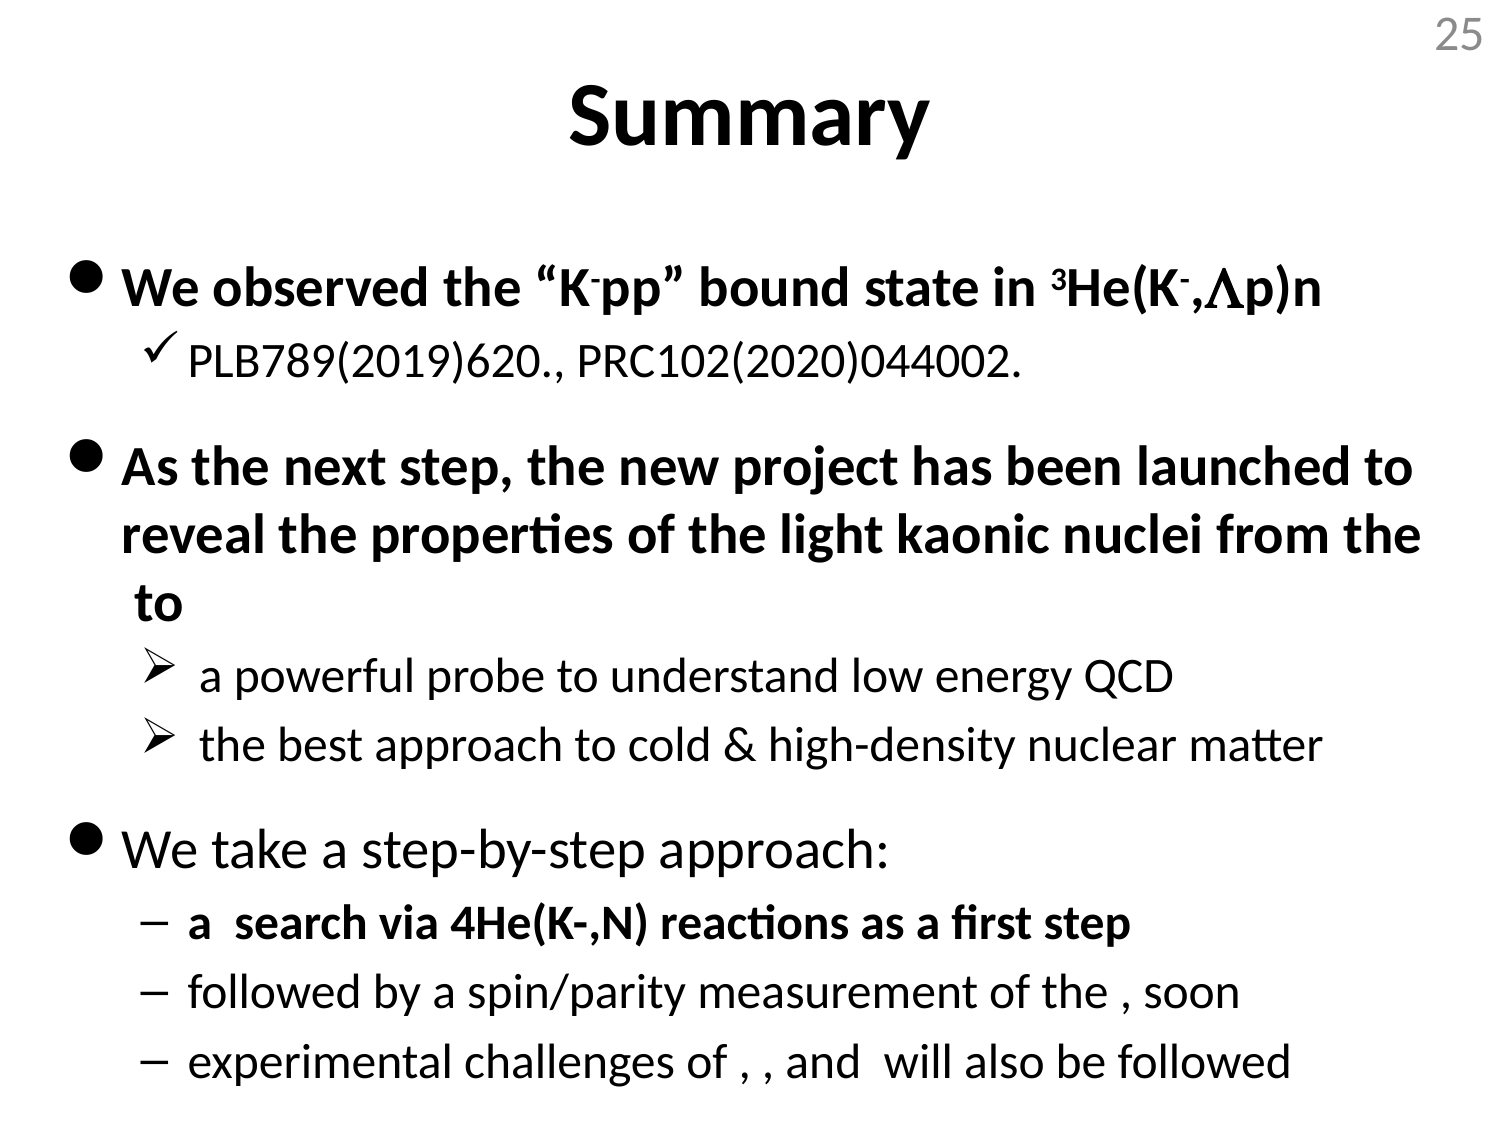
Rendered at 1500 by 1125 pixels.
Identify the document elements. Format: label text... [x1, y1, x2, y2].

title Summary [103, 0, 1397, 218]
slide_number 25 [1162, 0, 1500, 61]
